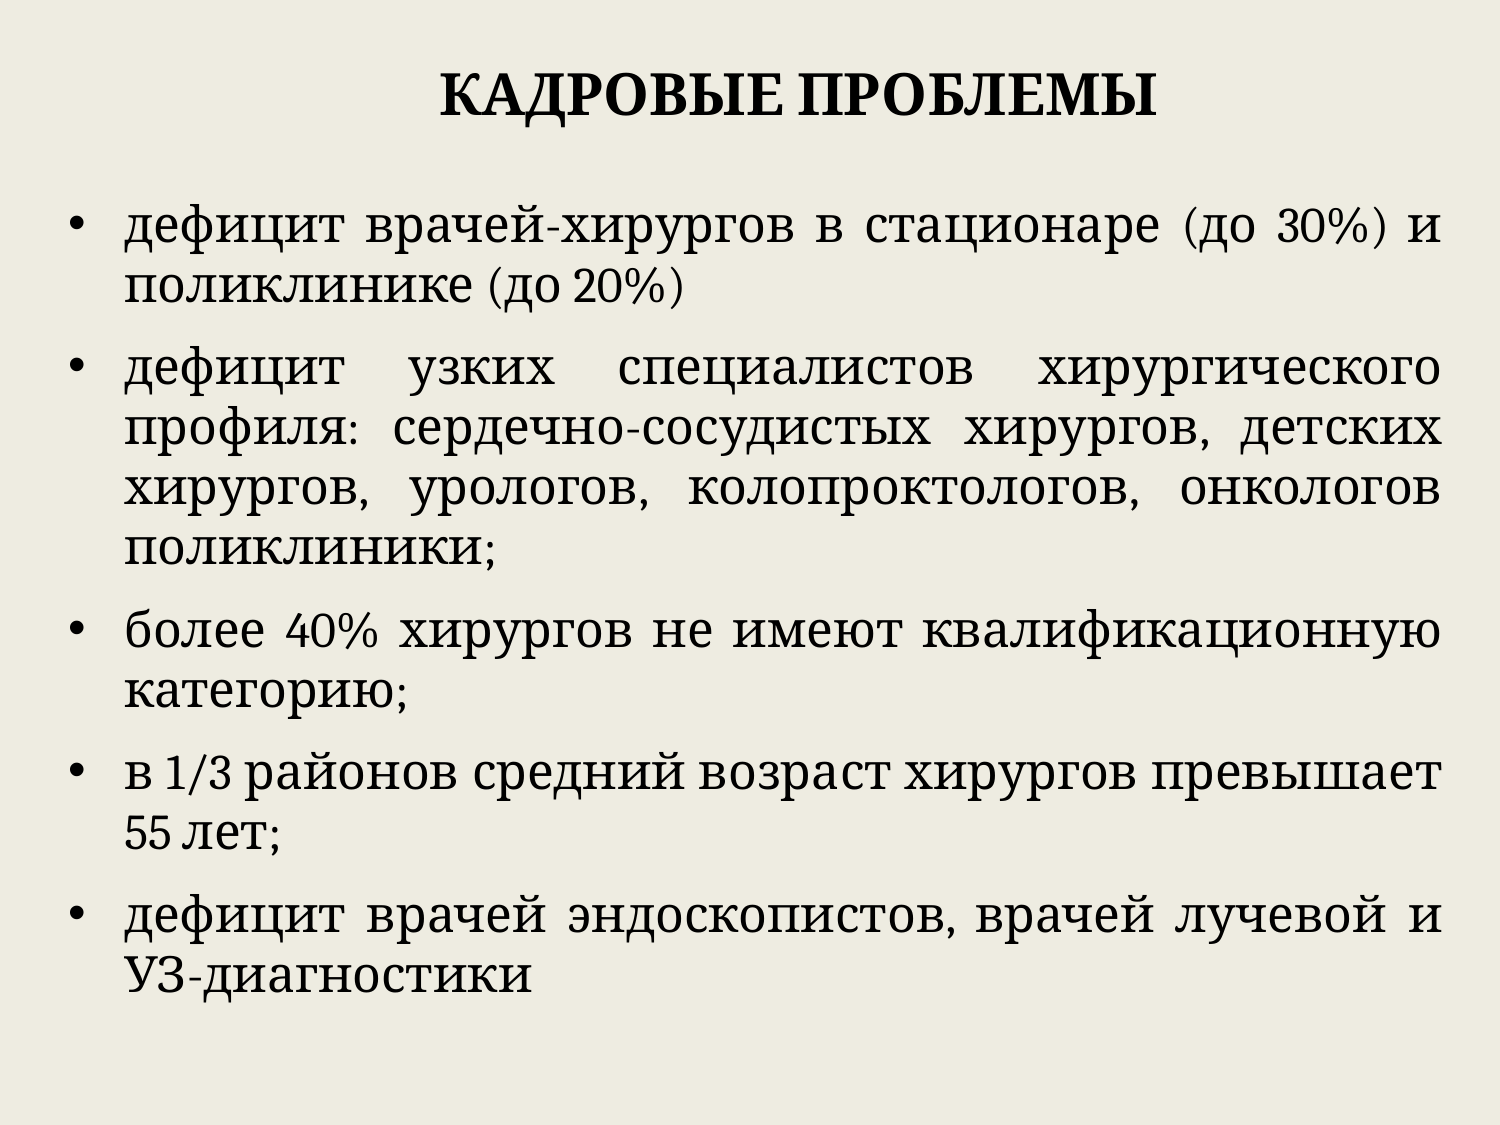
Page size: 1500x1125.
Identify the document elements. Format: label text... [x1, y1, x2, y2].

title КАДРОВЫЕ ПРОБЛЕМЫ [123, 0, 1474, 186]
list дефицит врачей-хирургов в стационаре (до 30%) и поликлинике (до 20%) дефицит узких специалистов хирургического профиля: сердечно-сосудистых хирургов, детских хирургов, урологов, колопроктологов, онкологов поликлиники; более 40% хирургов не имеют квалификационную категорию; в 1/3 районов средний возраст хирургов превышает 55 лет; дефицит врачей эндоскопистов, врачей лучевой и УЗ-диагностики [53, 184, 1458, 1083]
